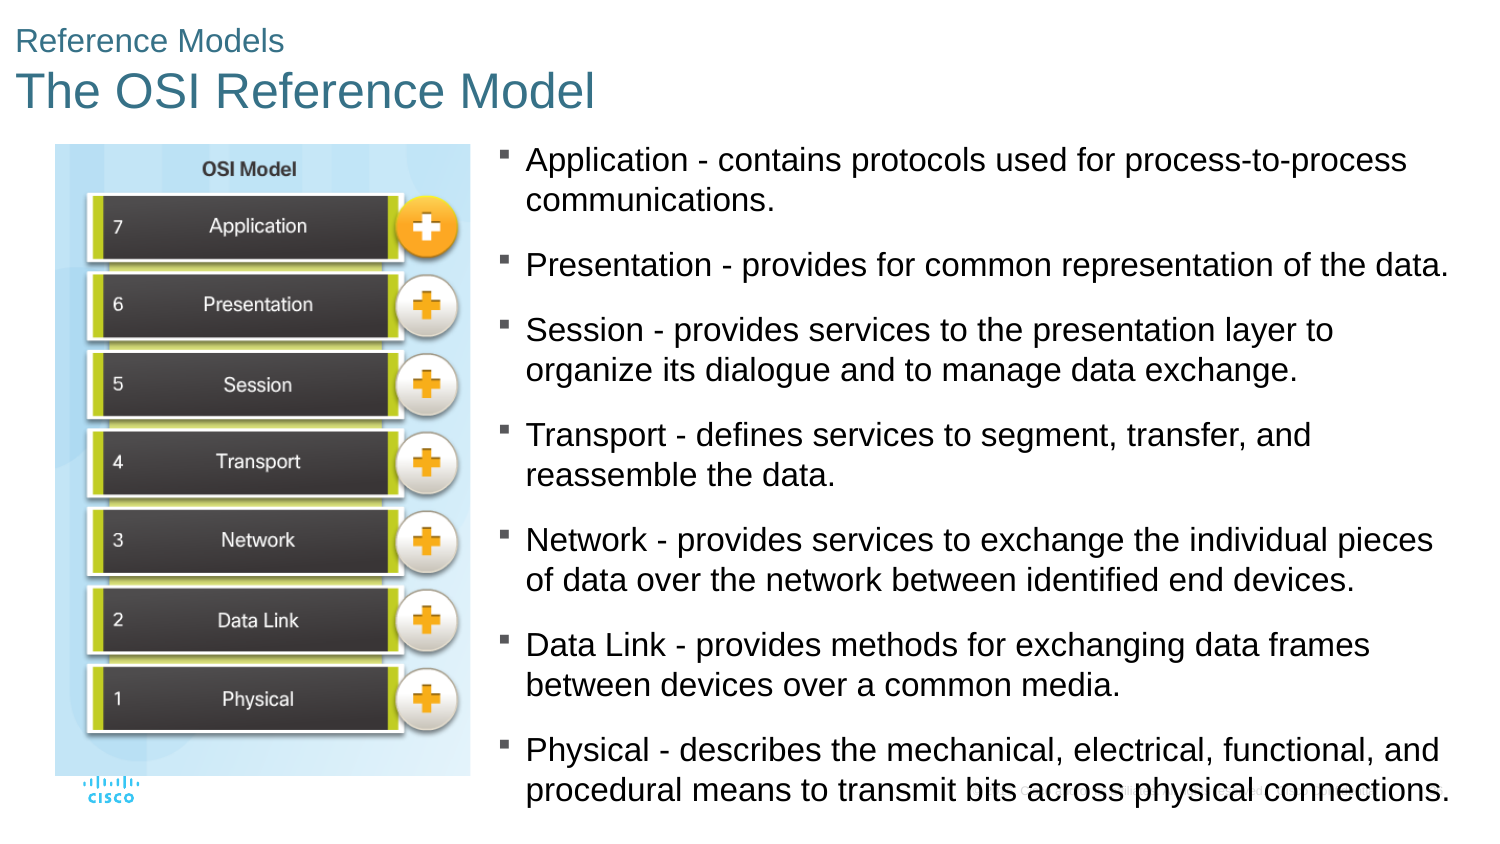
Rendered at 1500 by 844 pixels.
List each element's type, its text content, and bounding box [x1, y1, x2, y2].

list Application - contains protocols used for process-to-process communications. Presentation - provides for common representation of the data. Session - provides services to the presentation layer to organize its dialogue and to manage data exchange. Transport - defines services to segment, transfer, and reassemble the data. Network - provides services to exchange the individual pieces of data over the network between identified end devices. Data Link - provides methods for exchanging data frames between devices over a common media. Physical - describes the mechanical, electrical, functional, and procedural means to transmit bits across physical connections. [482, 131, 1487, 764]
title Reference Models The OSI Reference Model [0, 6, 1500, 131]
picture [54, 144, 471, 777]
